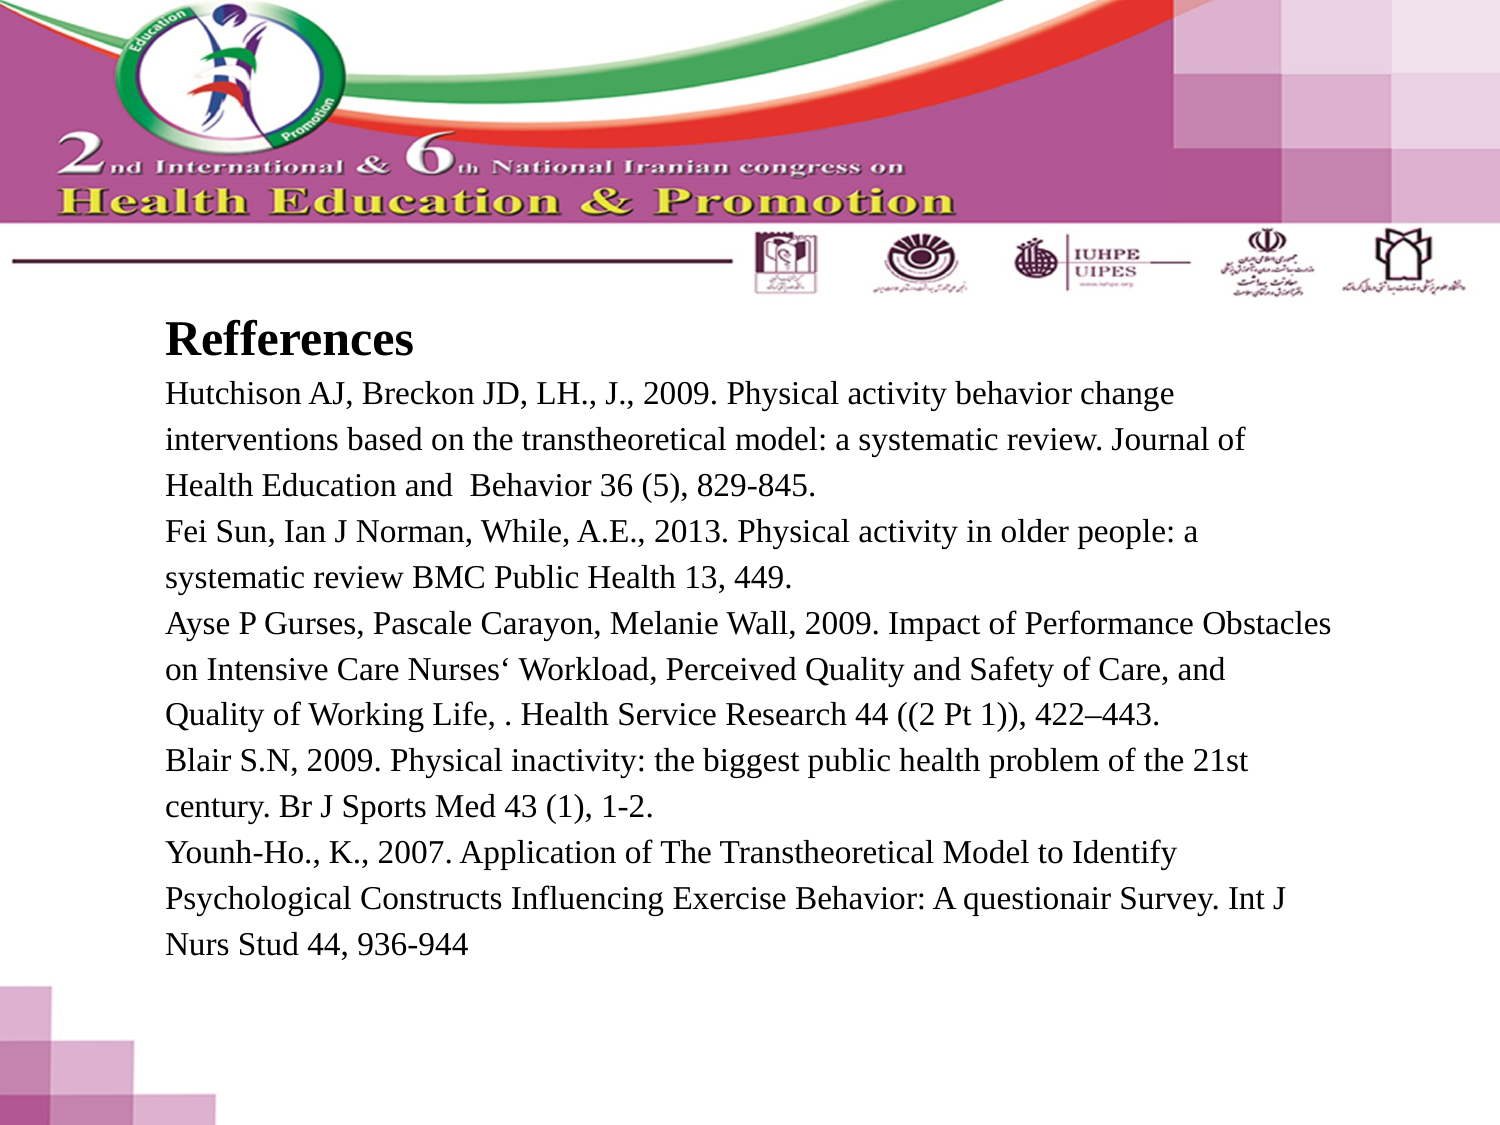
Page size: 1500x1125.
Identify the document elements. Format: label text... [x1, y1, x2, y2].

picture [0, 0, 1500, 1125]
title Refferences Hutchison AJ, Breckon JD, LH., J., 2009. Physical activity behavior change interventions based on the transtheoretical model: a systematic review. Journal of Health Education and Behavior 36 (5), 829-845. Fei Sun, Ian J Norman, While, A.E., 2013. Physical activity in older people: a systematic review BMC Public Health 13, 449. Ayse P Gurses, Pascale Carayon, Melanie Wall, 2009. Impact of Performance Obstacles on Intensive Care Nurses‘ Workload, Perceived Quality and Safety of Care, and Quality of Working Life, . Health Service Research 44 ((2 Pt 1)), 422–443. Blair S.N, 2009. Physical inactivity: the biggest public health problem of the 21st century. Br J Sports Med 43 (1), 1-2. Younh-Ho., K., 2007. Application of The Transtheoretical Model to Identify Psychological Constructs Influencing Exercise Behavior: A questionair Survey. Int J Nurs Stud 44, 936-944 [75, 299, 1350, 975]
